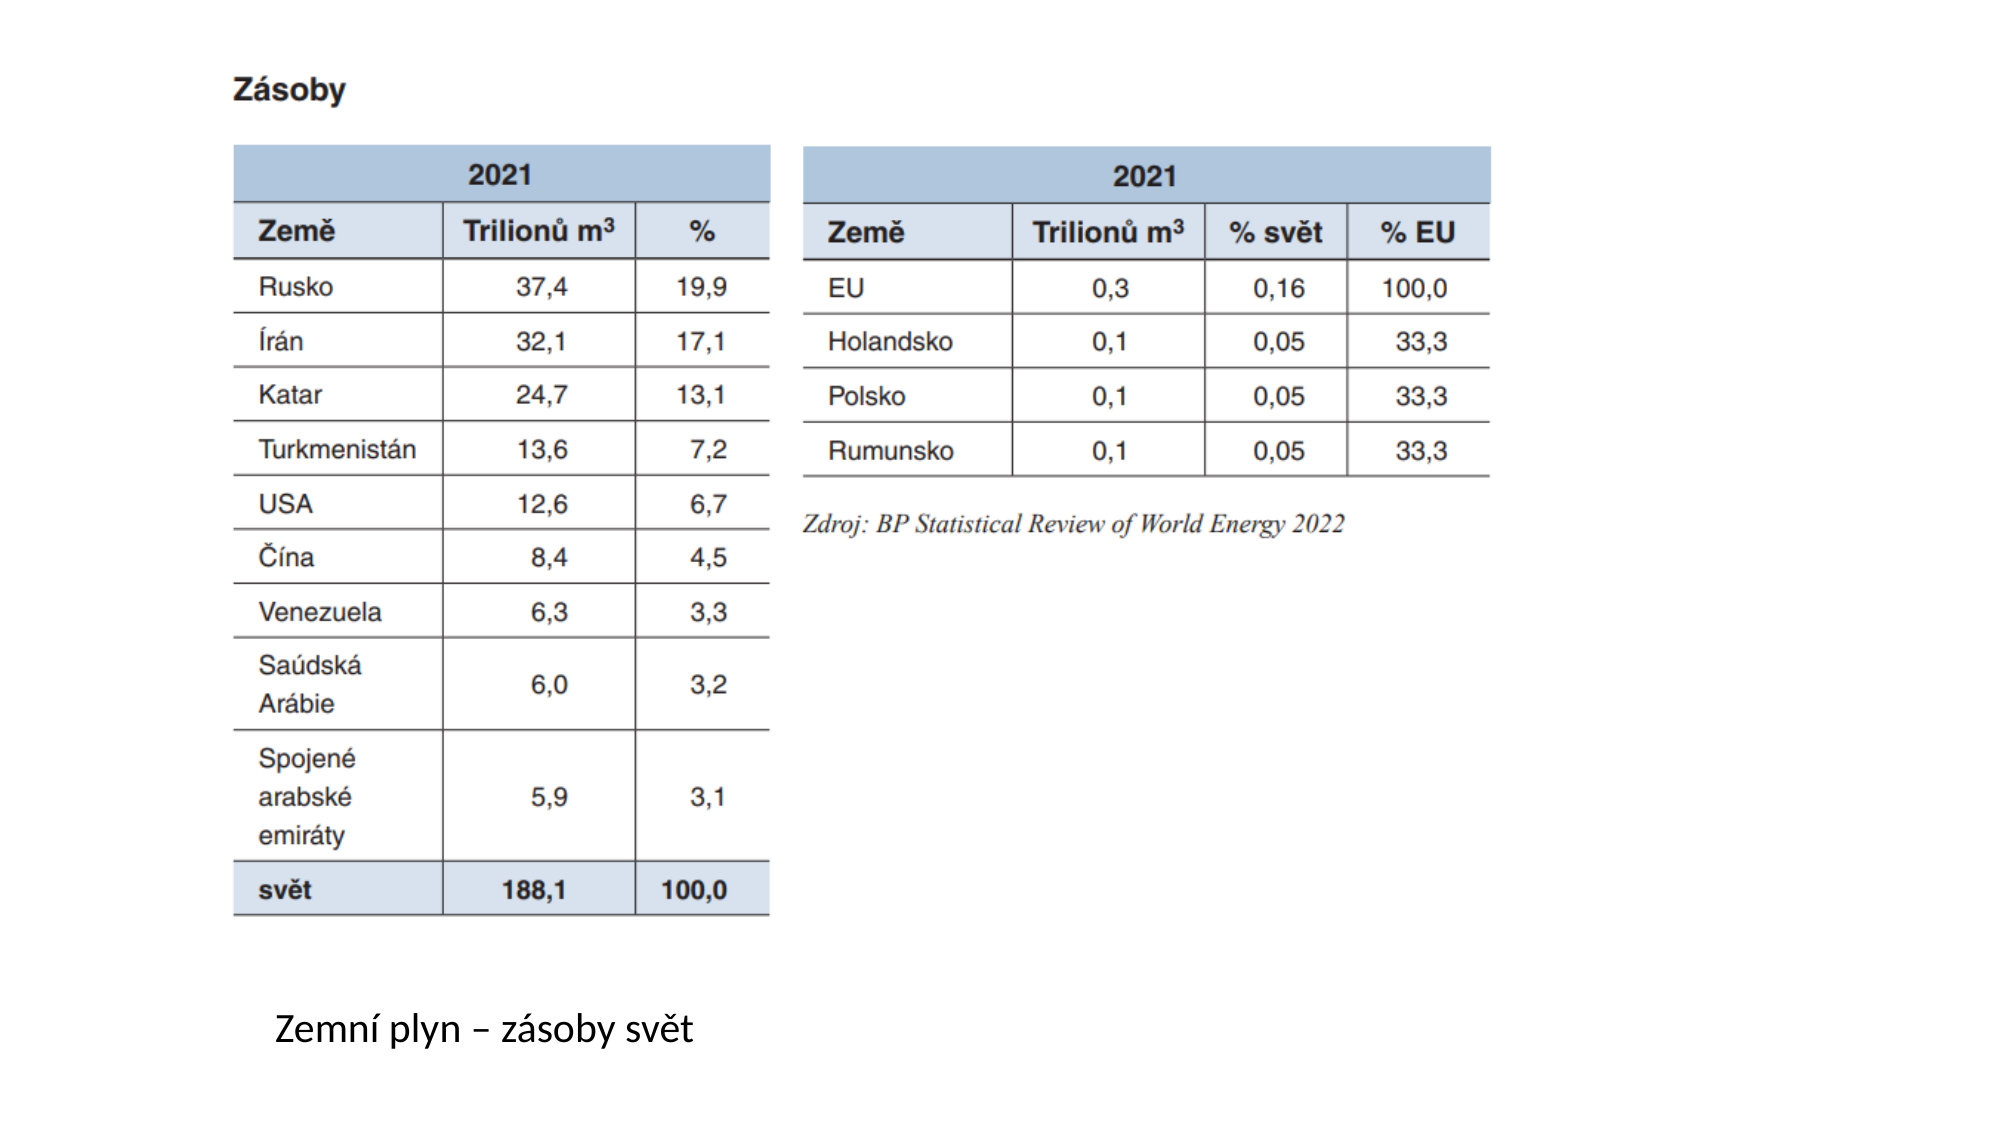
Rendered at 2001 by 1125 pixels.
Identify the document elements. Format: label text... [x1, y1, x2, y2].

text_box Zemní plyn – zásoby svět [260, 1024, 710, 1058]
picture [172, 53, 1569, 1024]
